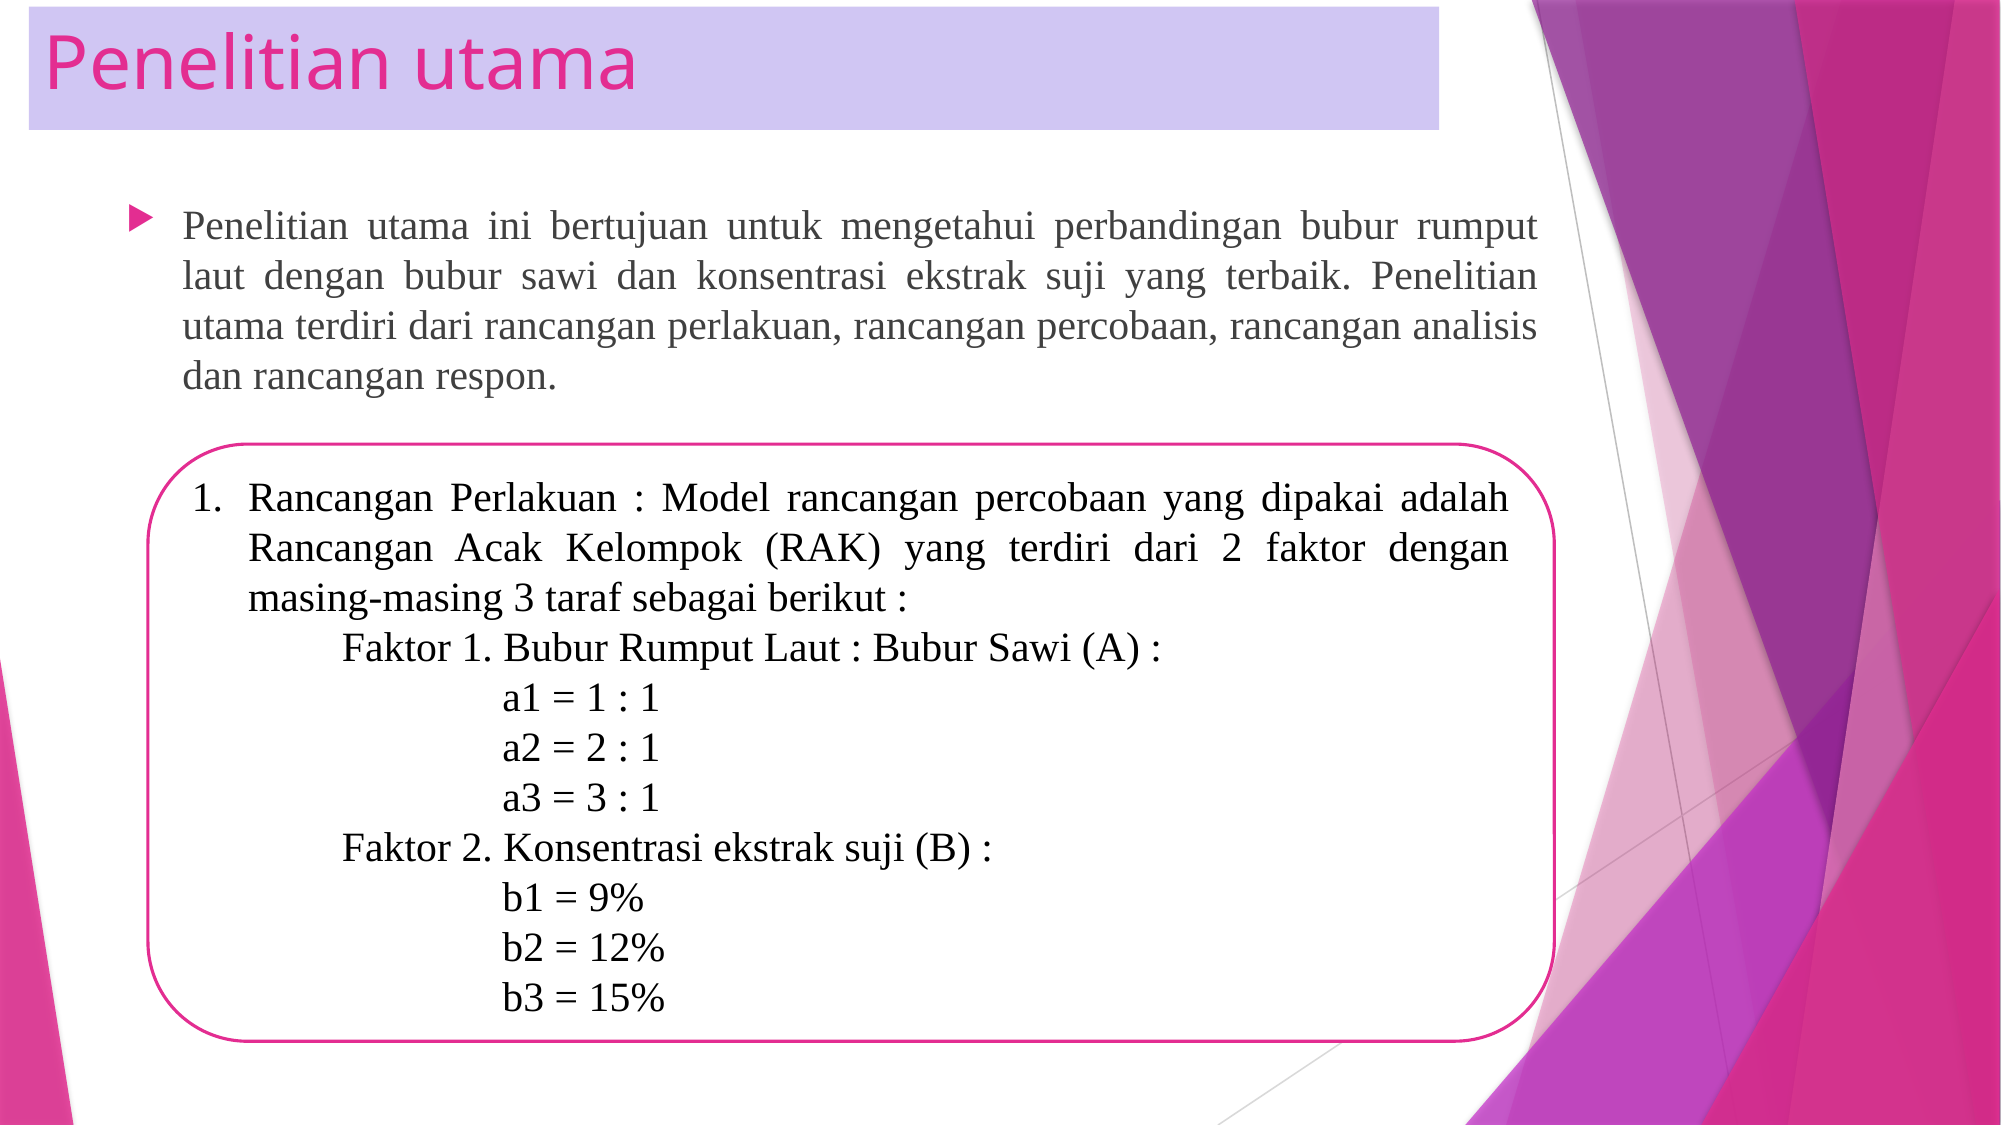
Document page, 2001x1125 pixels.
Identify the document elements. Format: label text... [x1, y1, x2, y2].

list Penelitian utama ini bertujuan untuk mengetahui perbandingan bubur rumput laut dengan bubur sawi dan konsentrasi ekstrak suji yang terbaik. Penelitian utama terdiri dari rancangan perlakuan, rancangan percobaan, rancangan analisis dan rancangan respon. [111, 190, 1555, 1042]
title Penelitian utama [28, 6, 1440, 130]
text_box Rancangan Perlakuan : Model rancangan percobaan yang dipakai adalah Rancangan Acak Kelompok (RAK) yang terdiri dari 2 faktor dengan masing-masing 3 taraf sebagai berikut : Faktor 1. Bubur Rumput Laut : Bubur Sawi (A) : a1 = 1 : 1 a2 = 2 : 1 a3 = 3 : 1 Faktor 2. Konsentrasi ekstrak suji (B) : b1 = 9% b2 = 12% b3 = 15% [146, 442, 1556, 1043]
